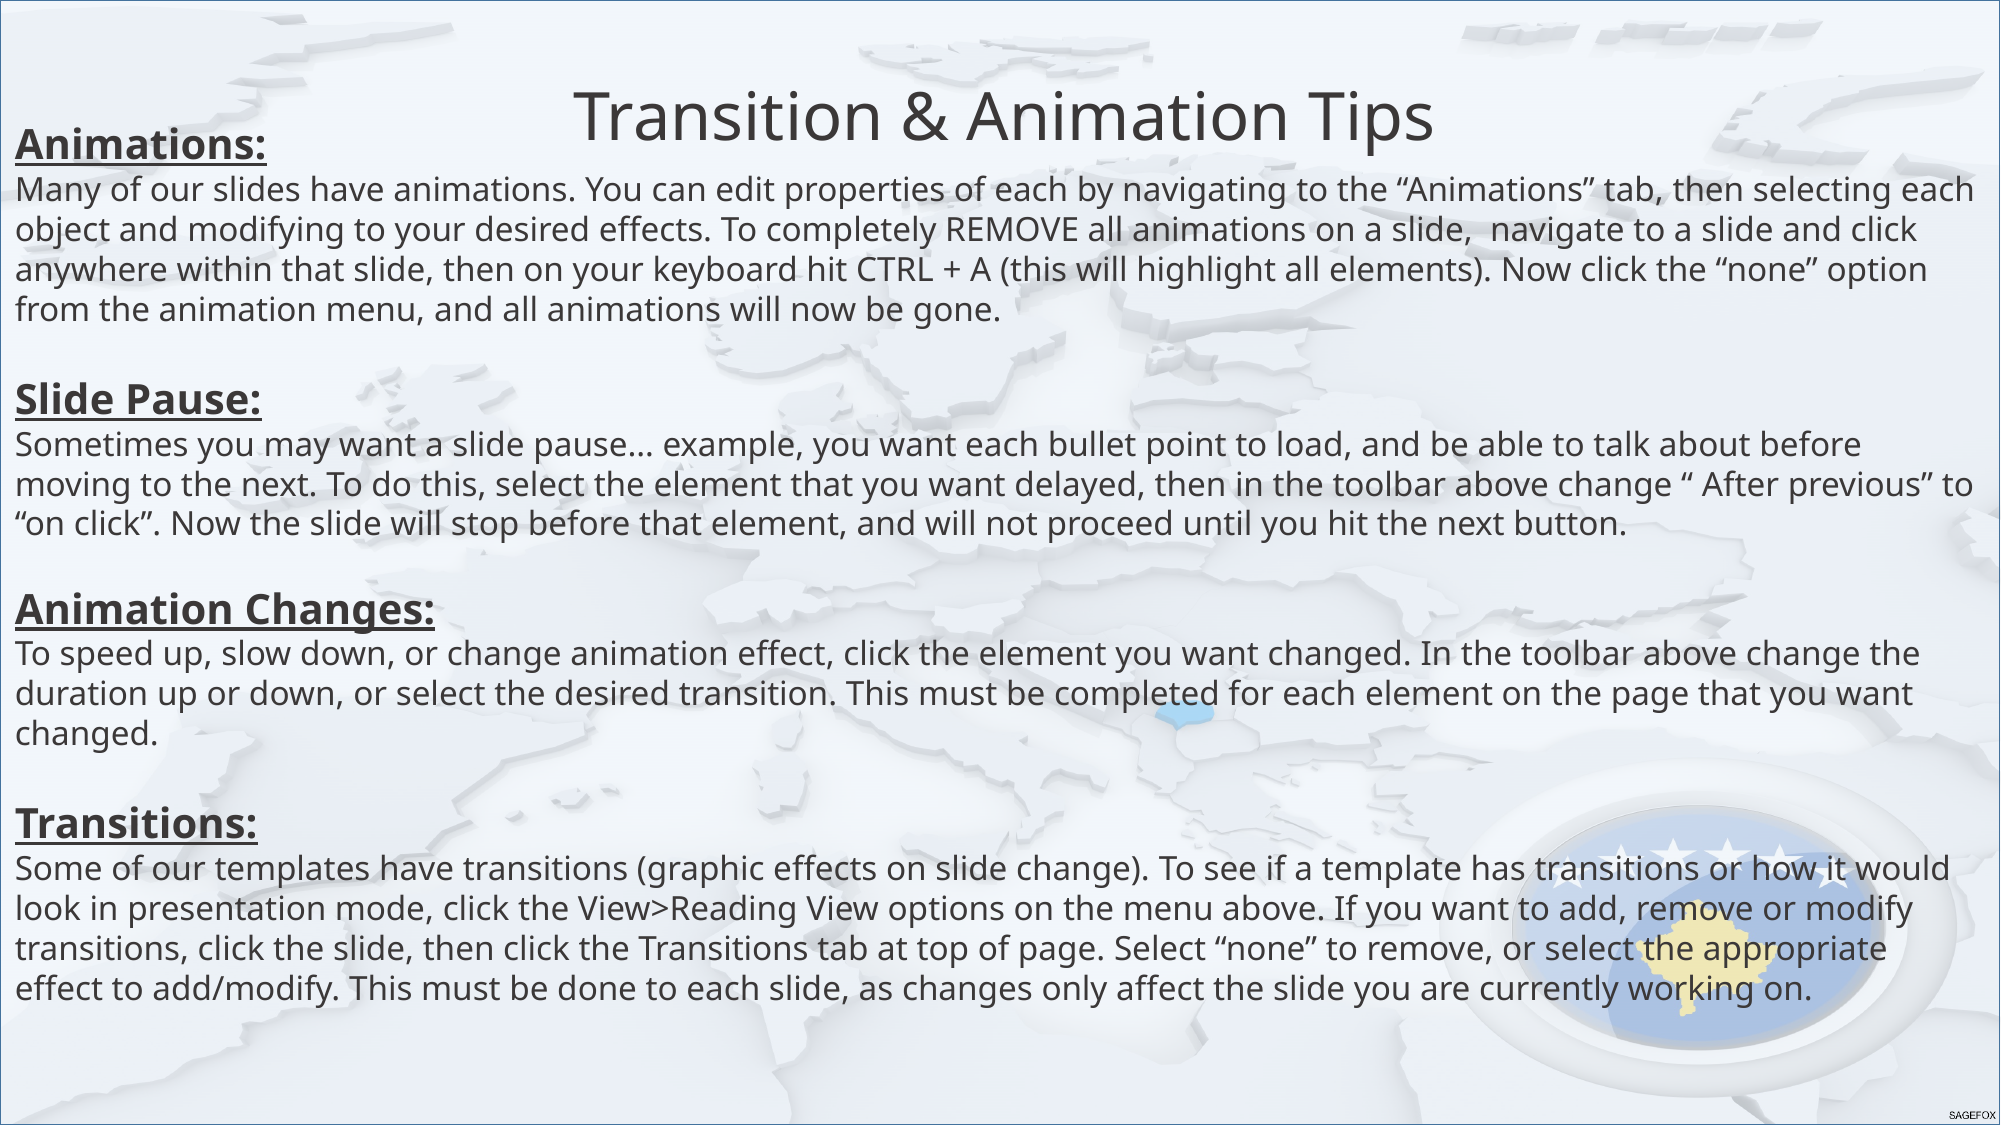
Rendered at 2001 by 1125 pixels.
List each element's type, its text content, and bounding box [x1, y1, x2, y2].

text_box Animations: Many of our slides have animations. You can edit properties of each by navigating to the “Animations” tab, then selecting each object and modifying to your desired effects. To completely REMOVE all animations on a slide, navigate to a slide and click anywhere within that slide, then on your keyboard hit CTRL + A (this will highlight all elements). Now click the “none” option from the animation menu, and all animations will now be gone. Slide Pause: Sometimes you may want a slide pause… example, you want each bullet point to load, and be able to talk about before moving to the next. To do this, select the element that you want delayed, then in the toolbar above change “ After previous” to “on click”. Now the slide will stop before that element, and will not proceed until you hit the next button. Animation Changes: To speed up, slow down, or change animation effect, click the element you want changed. In the toolbar above change the duration up or down, or select the desired transition. This must be completed for each element on the page that you want changed. Transitions: Some of our templates have transitions (graphic effects on slide change). To see if a template has transitions or how it would look in presentation mode, click the View>Reading View options on the menu above. If you want to add, remove or modify transitions, click the slide, then click the Transitions tab at top of page. Select “none” to remove, or select the appropriate effect to add/modify. This must be done to each slide, as changes only affect the slide you are currently working on. [0, 0, 2000, 1125]
title Transition & Animation Tips [477, 59, 1532, 177]
